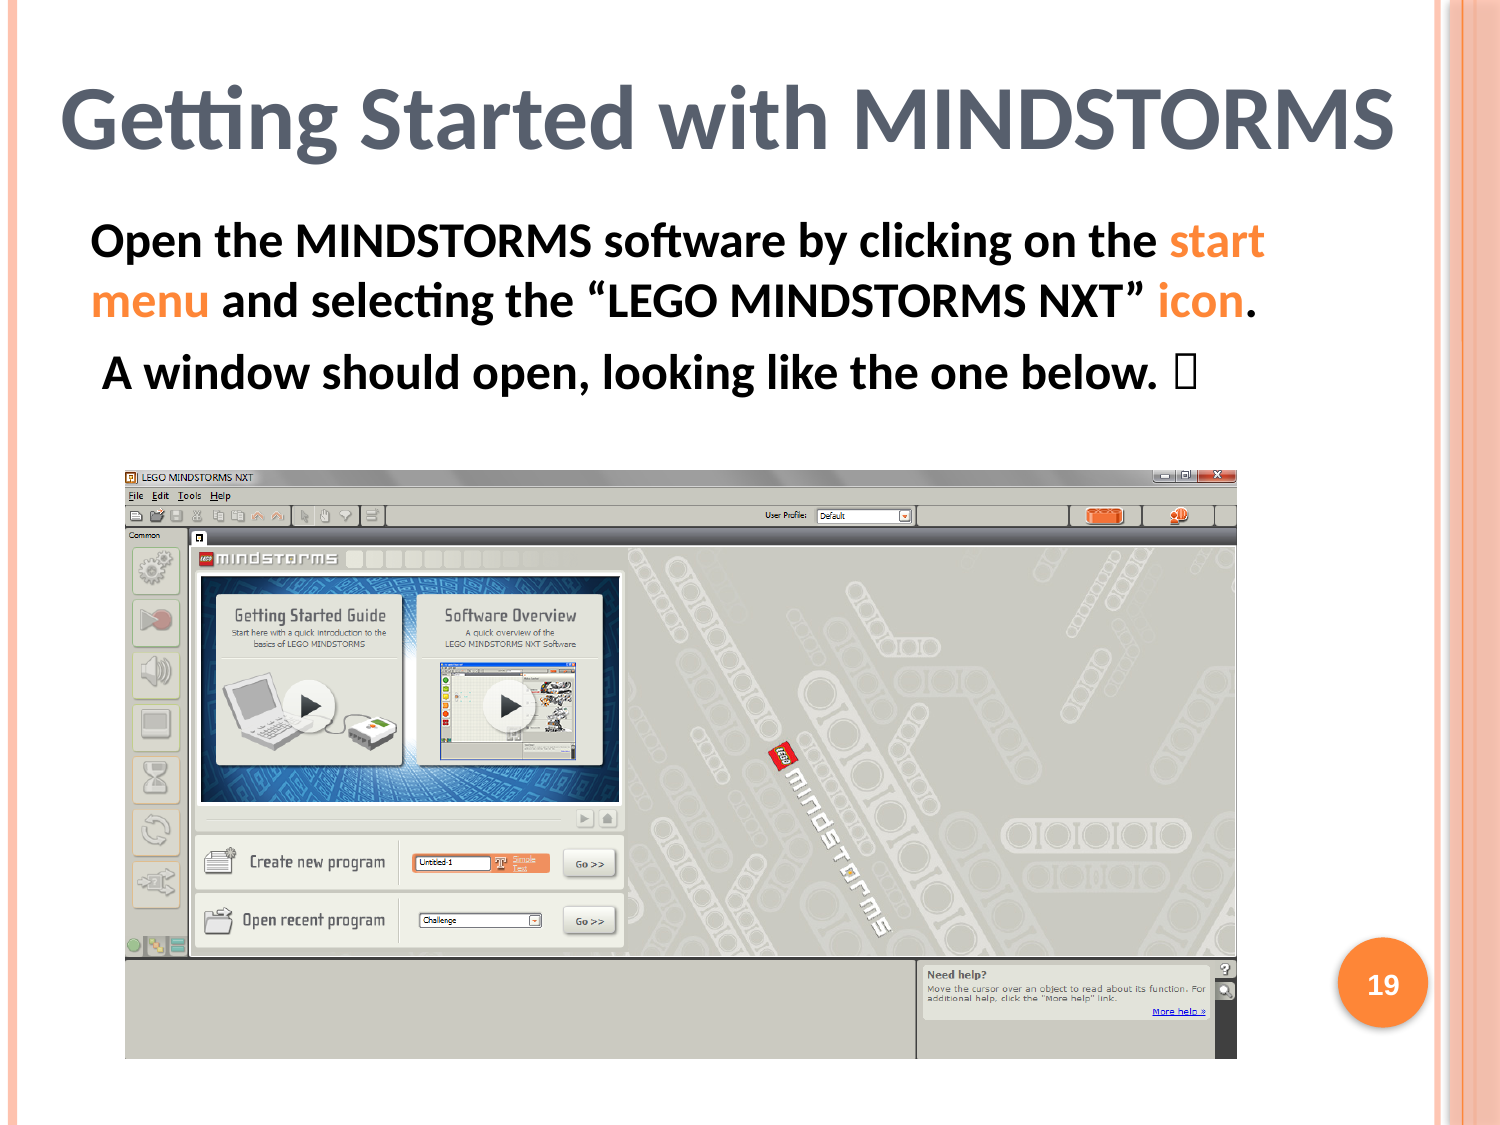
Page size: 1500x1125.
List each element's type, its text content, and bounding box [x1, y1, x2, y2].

picture [124, 469, 1237, 1060]
list Open the MINDSTORMS software by clicking on the start menu and selecting the “LEGO MINDSTORMS NXT” icon. A window should open, looking like the one below.  [75, 200, 1350, 450]
title Getting Started with MINDSTORMS [24, 50, 1434, 175]
slide_number 19 [1333, 940, 1434, 1026]
